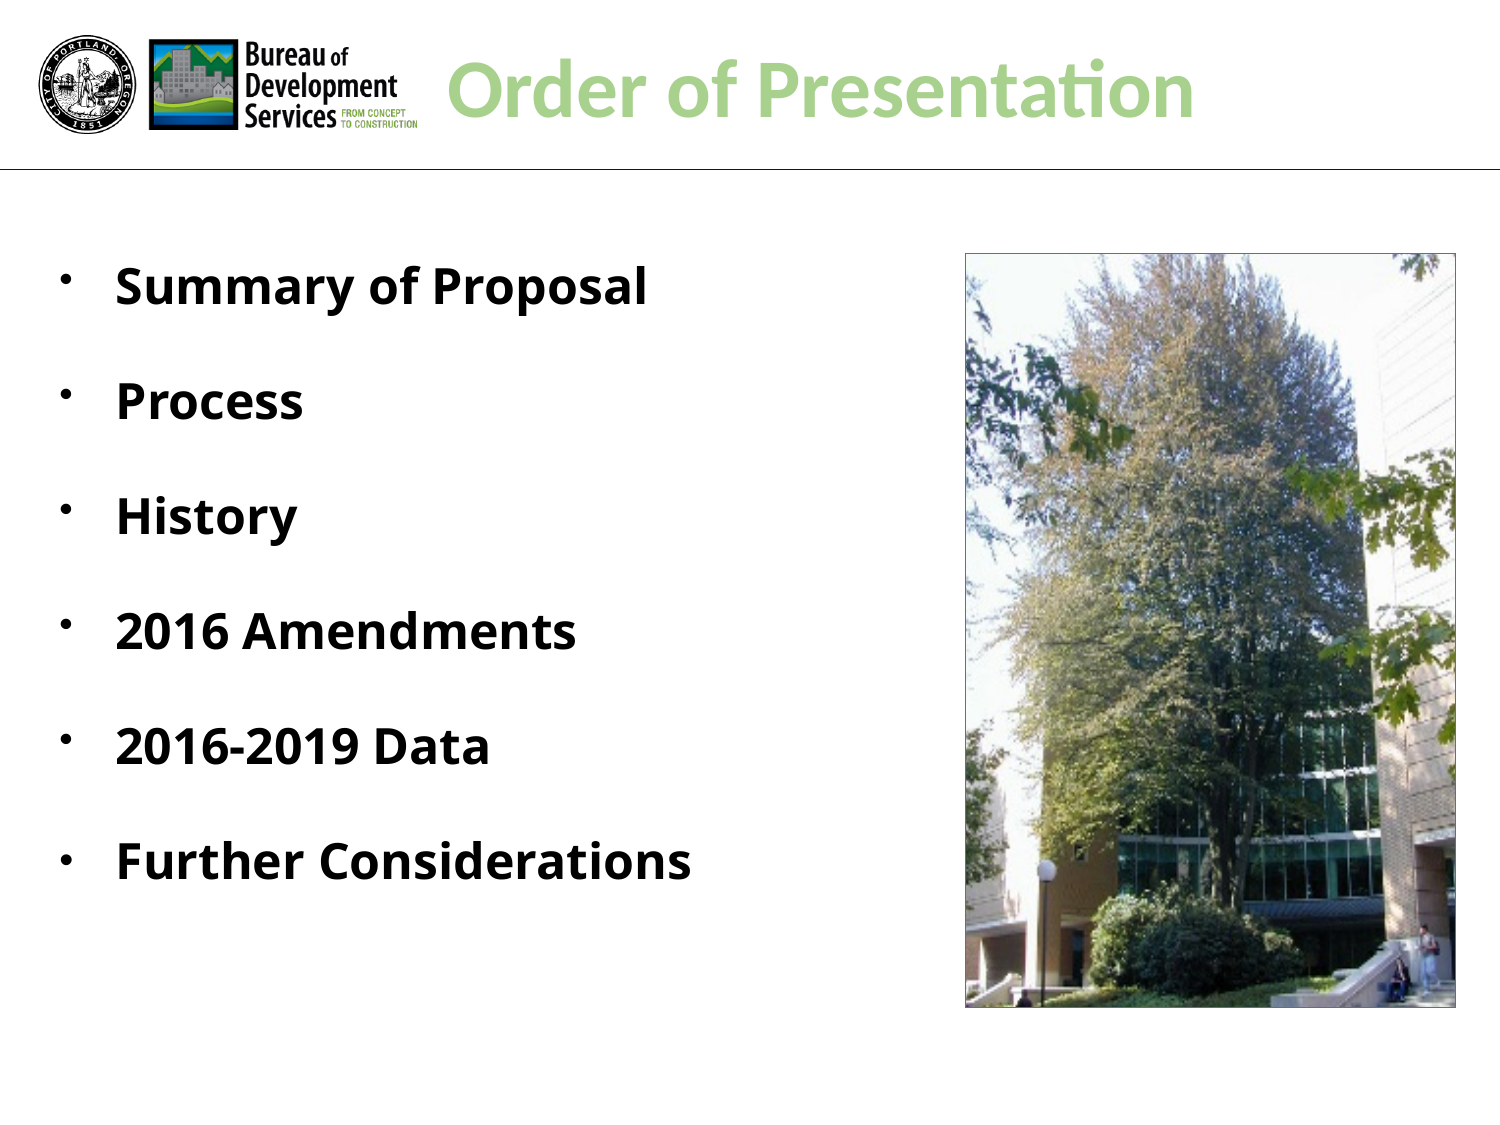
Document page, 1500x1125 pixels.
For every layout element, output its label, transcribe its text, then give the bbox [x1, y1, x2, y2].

picture [38, 35, 417, 134]
text_box Order of Presentation [432, 26, 1500, 142]
picture [965, 253, 1456, 1008]
text_box Summary of Proposal Process History 2016 Amendments 2016-2019 Data Further Considerations [44, 217, 966, 957]
